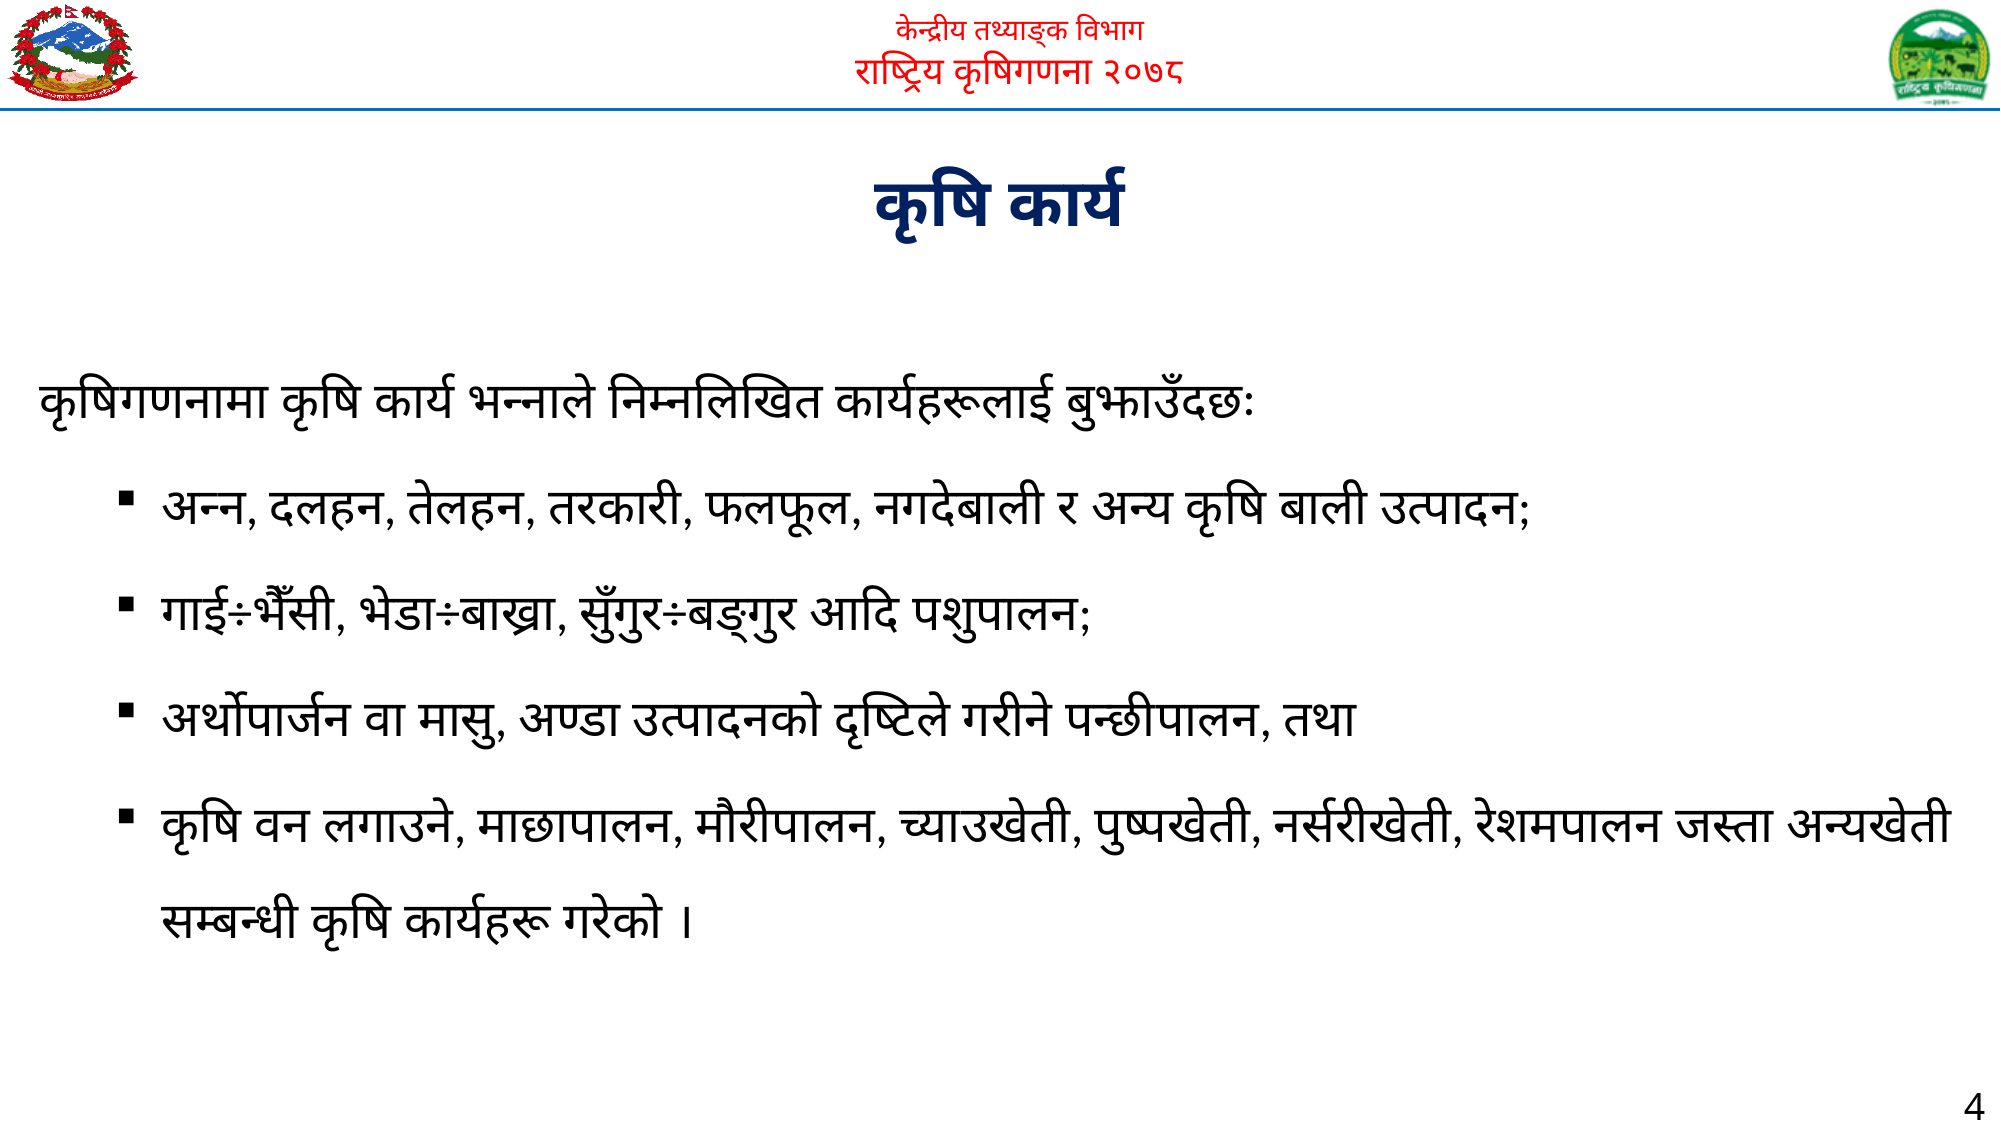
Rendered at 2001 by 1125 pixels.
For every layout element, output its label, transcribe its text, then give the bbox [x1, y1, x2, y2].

picture [7, 4, 138, 101]
text_box कृषि कार्य [0, 112, 2000, 242]
picture [1887, 4, 1993, 108]
list कृषिगणनामा कृषि कार्य भन्नाले निम्नलिखित कार्यहरूलाई बुझाउँदछः अन्न, दलहन, तेलहन, तरकारी, फलफूल, नगदेबाली र अन्य कृषि बाली उत्पादन; गाई÷भैँसी, भेडा÷बाख्रा, सुँगुर÷बङ्गुर आदि पशुपालन; अर्थोपार्जन वा मासु, अण्डा उत्पादनको दृष्टिले गरीने पन्छीपालन, तथा कृषि वन लगाउने, माछापालन, मौरीपालन, च्याउखेती, पुष्पखेती, नर्सरीखेती, रेशमपालन जस्ता अन्यखेती सम्बन्धी कृषि कार्यहरू गरेको । [24, 324, 1975, 1100]
text_box 4 [1845, 1049, 2000, 1113]
